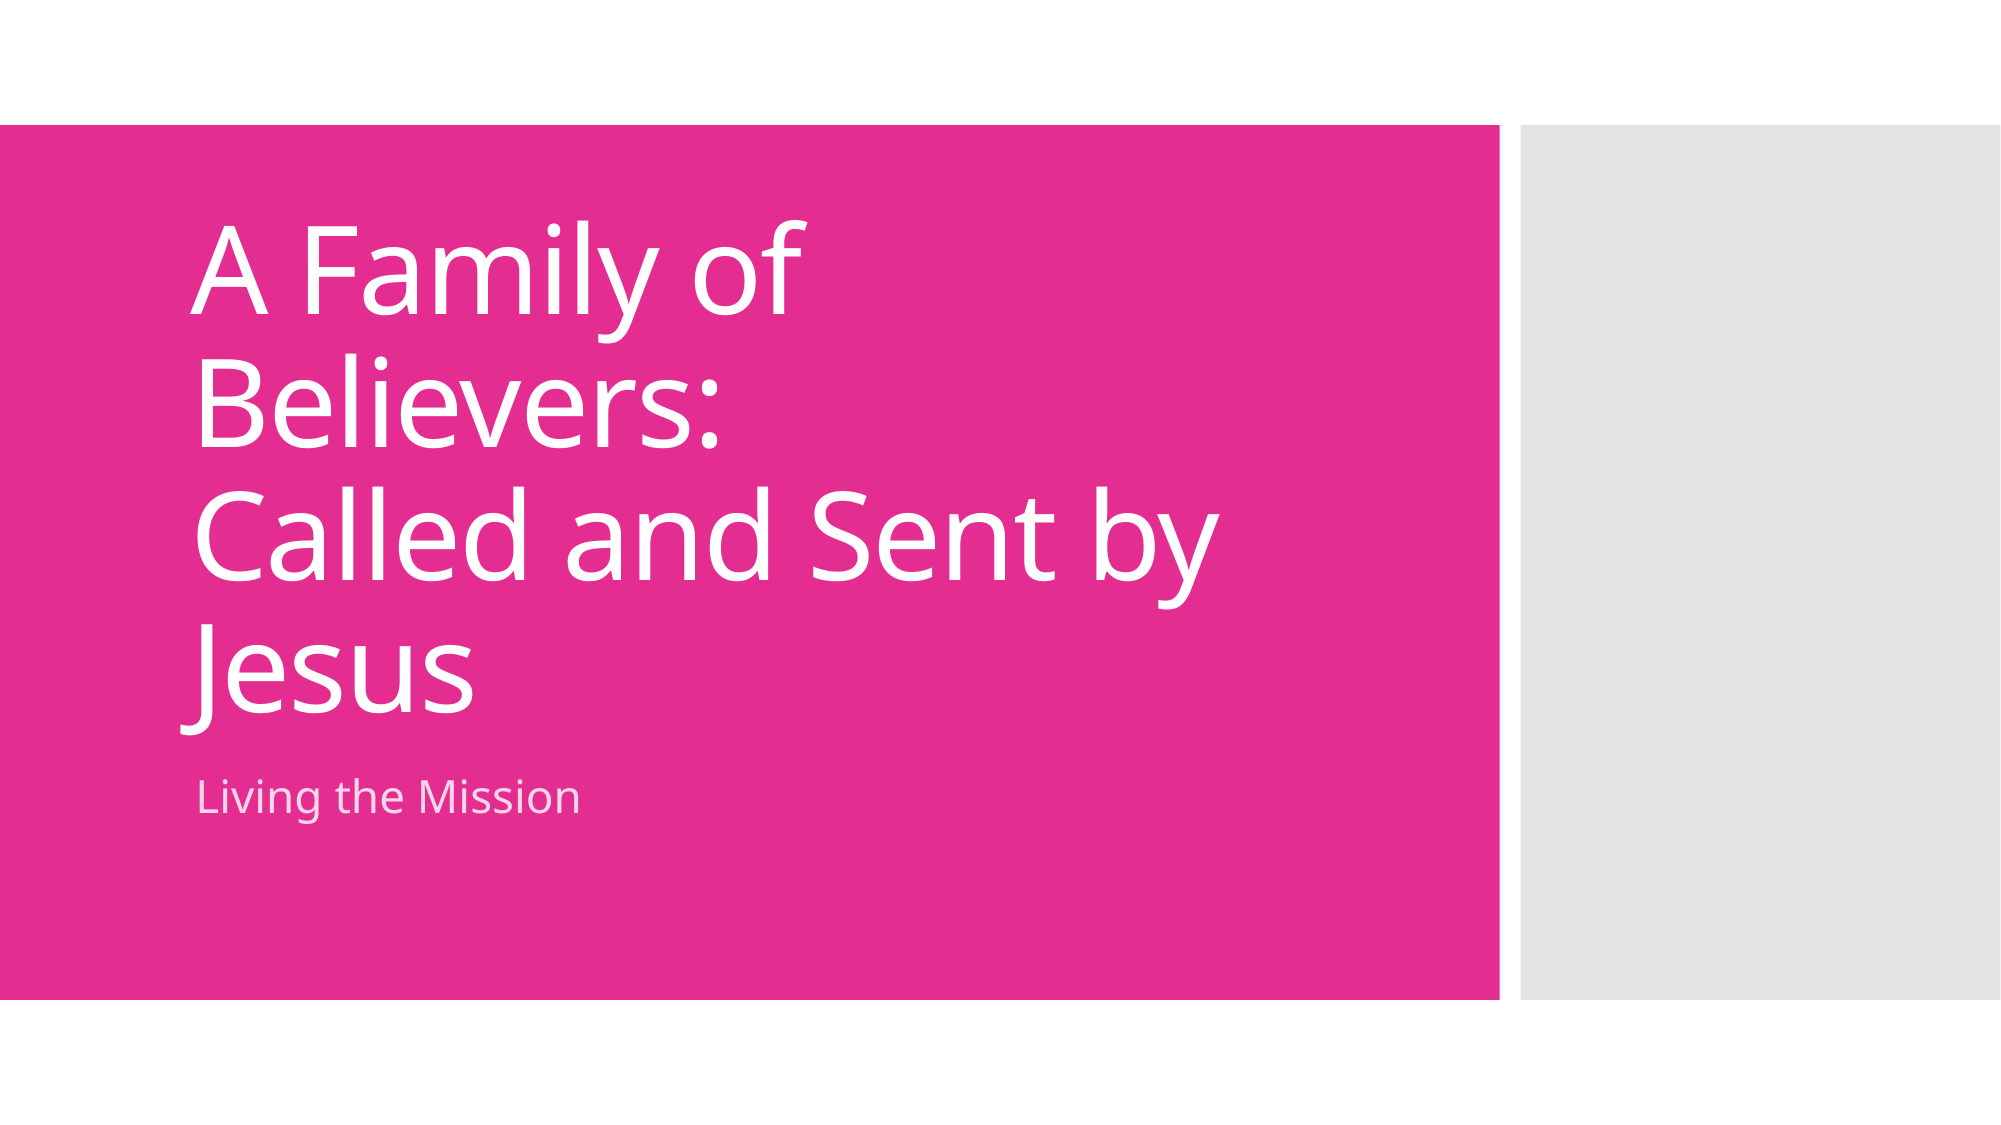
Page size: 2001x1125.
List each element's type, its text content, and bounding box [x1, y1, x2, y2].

subtitle Living the Mission [180, 766, 1381, 917]
title A Family of Believers: Called and Sent by Jesus [175, 213, 1376, 747]
